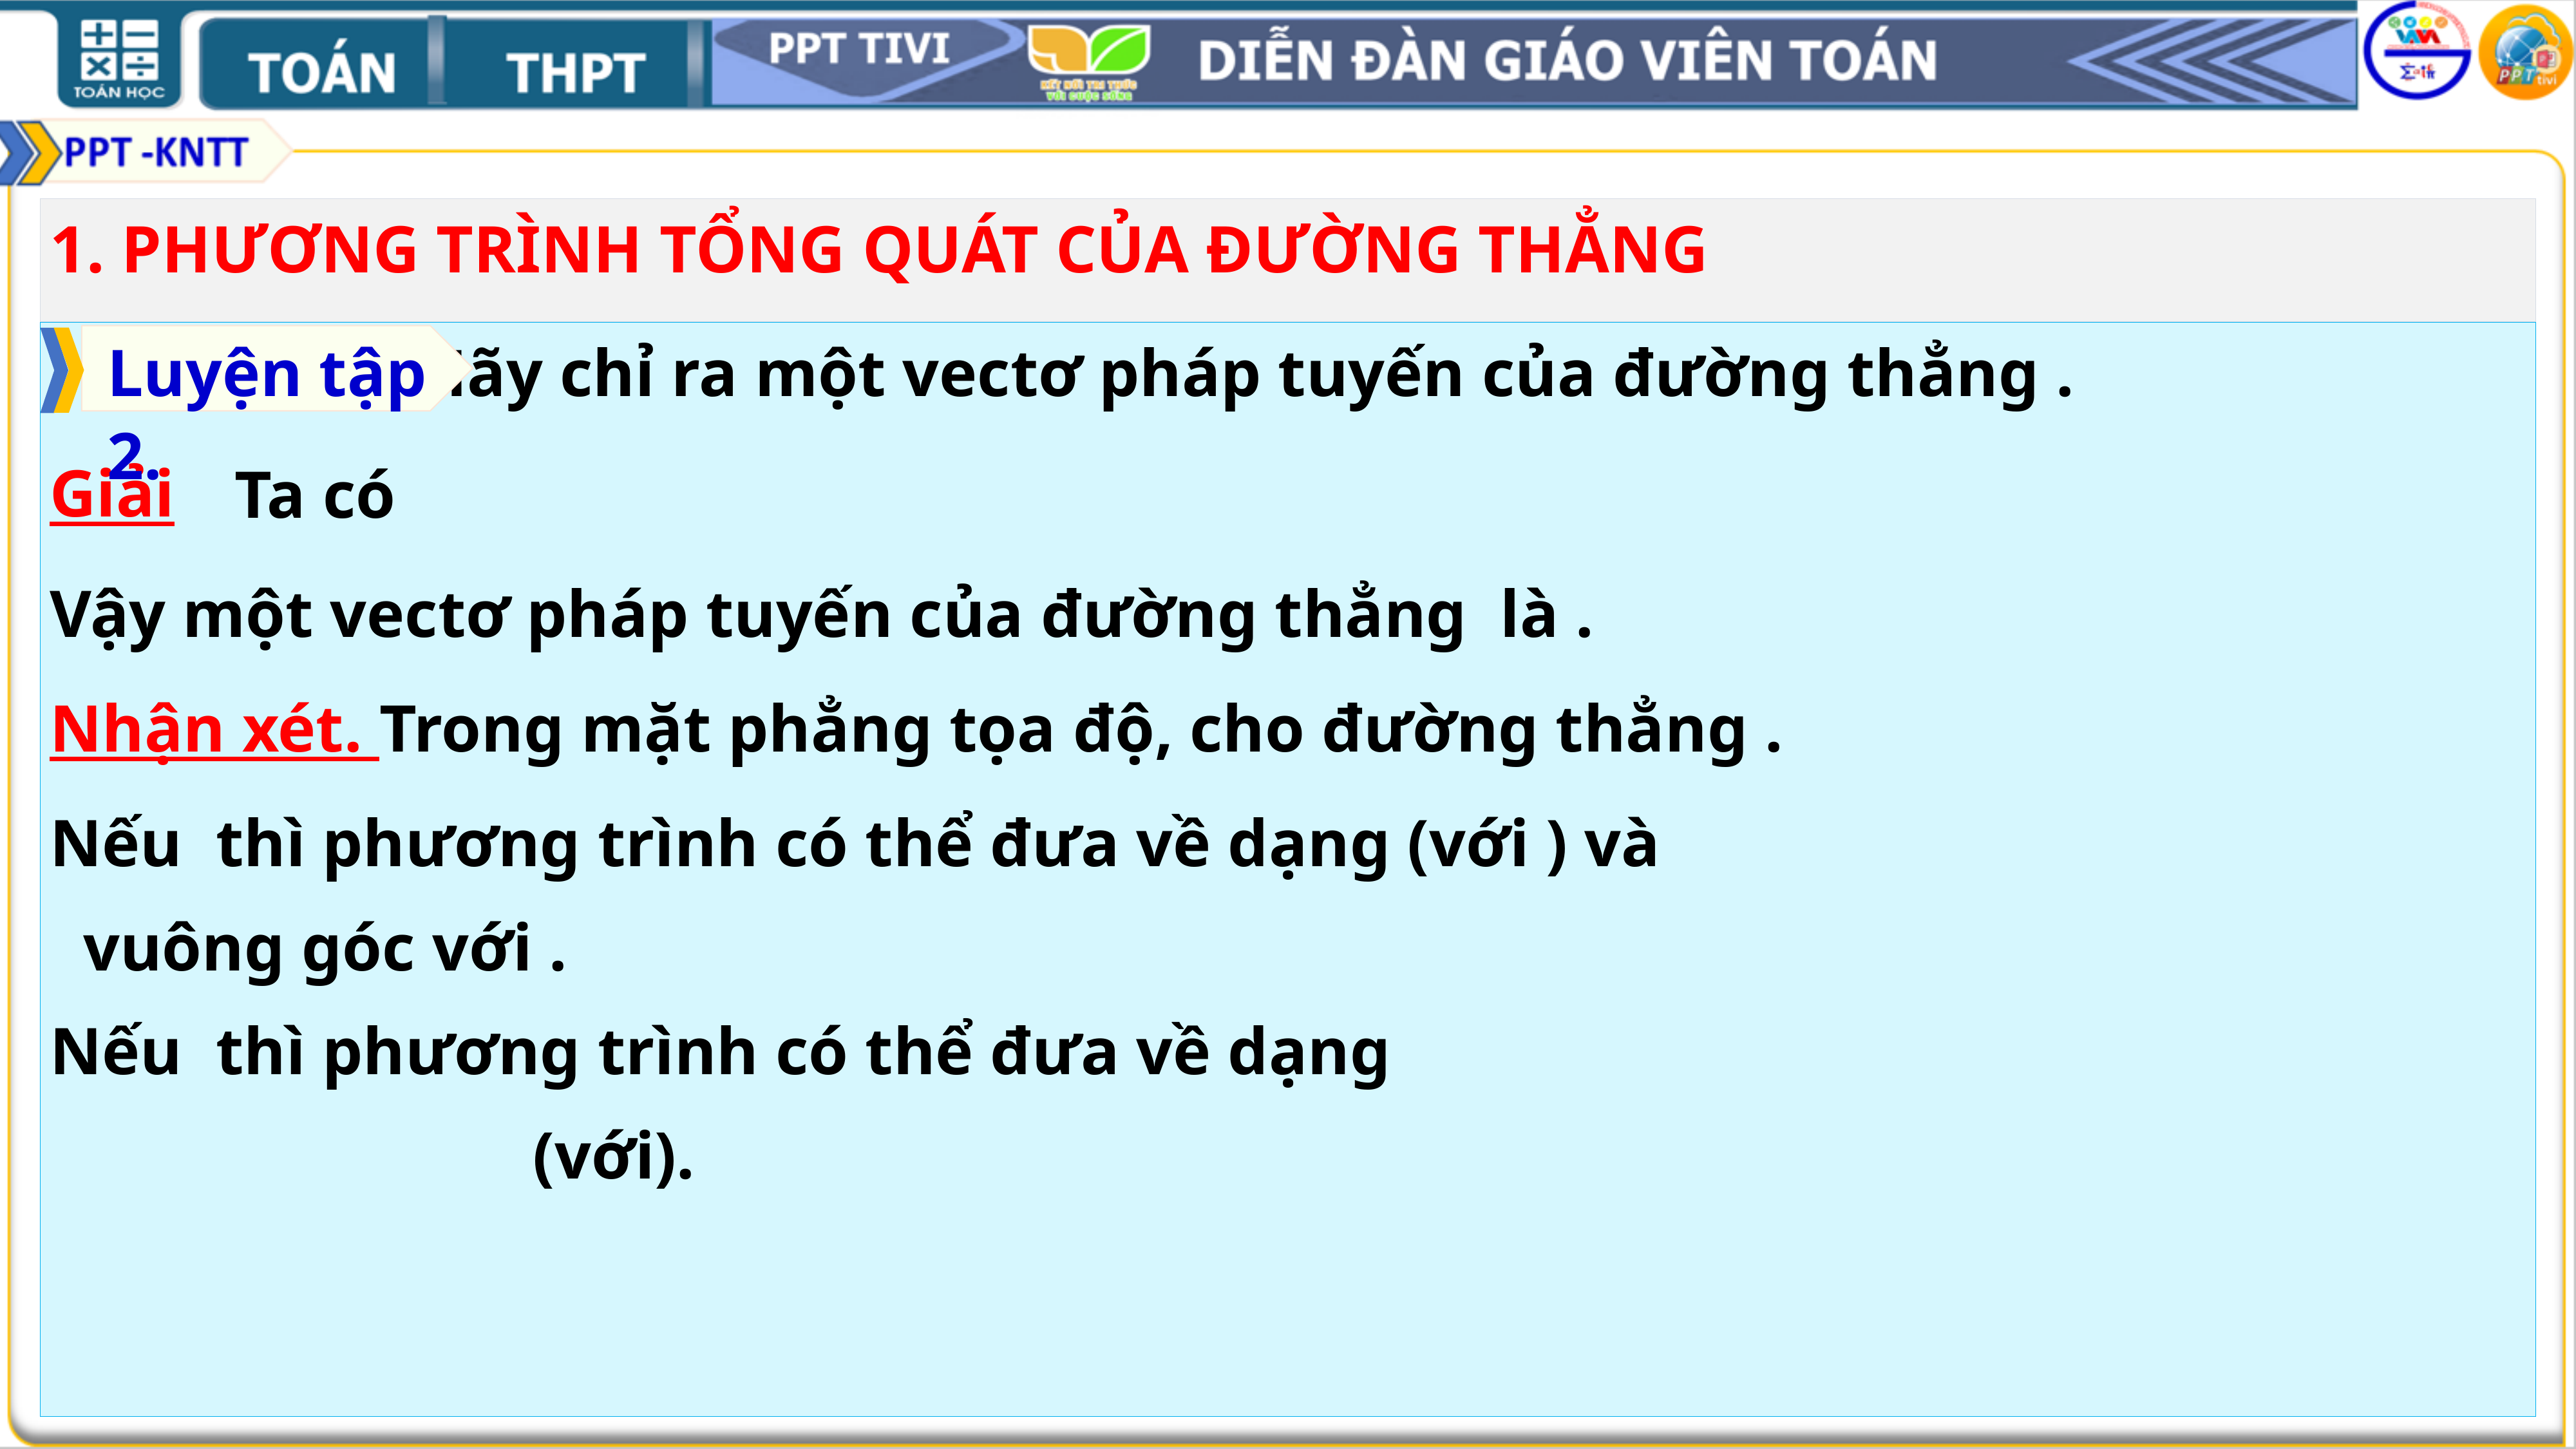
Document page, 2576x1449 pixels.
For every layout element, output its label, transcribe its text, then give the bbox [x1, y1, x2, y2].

text_box 1. PHƯƠNG TRÌNH TỔNG QUÁT CỦA ĐƯỜNG THẲNG [40, 198, 2536, 322]
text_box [40, 321, 475, 413]
picture [0, 0, 2576, 1449]
